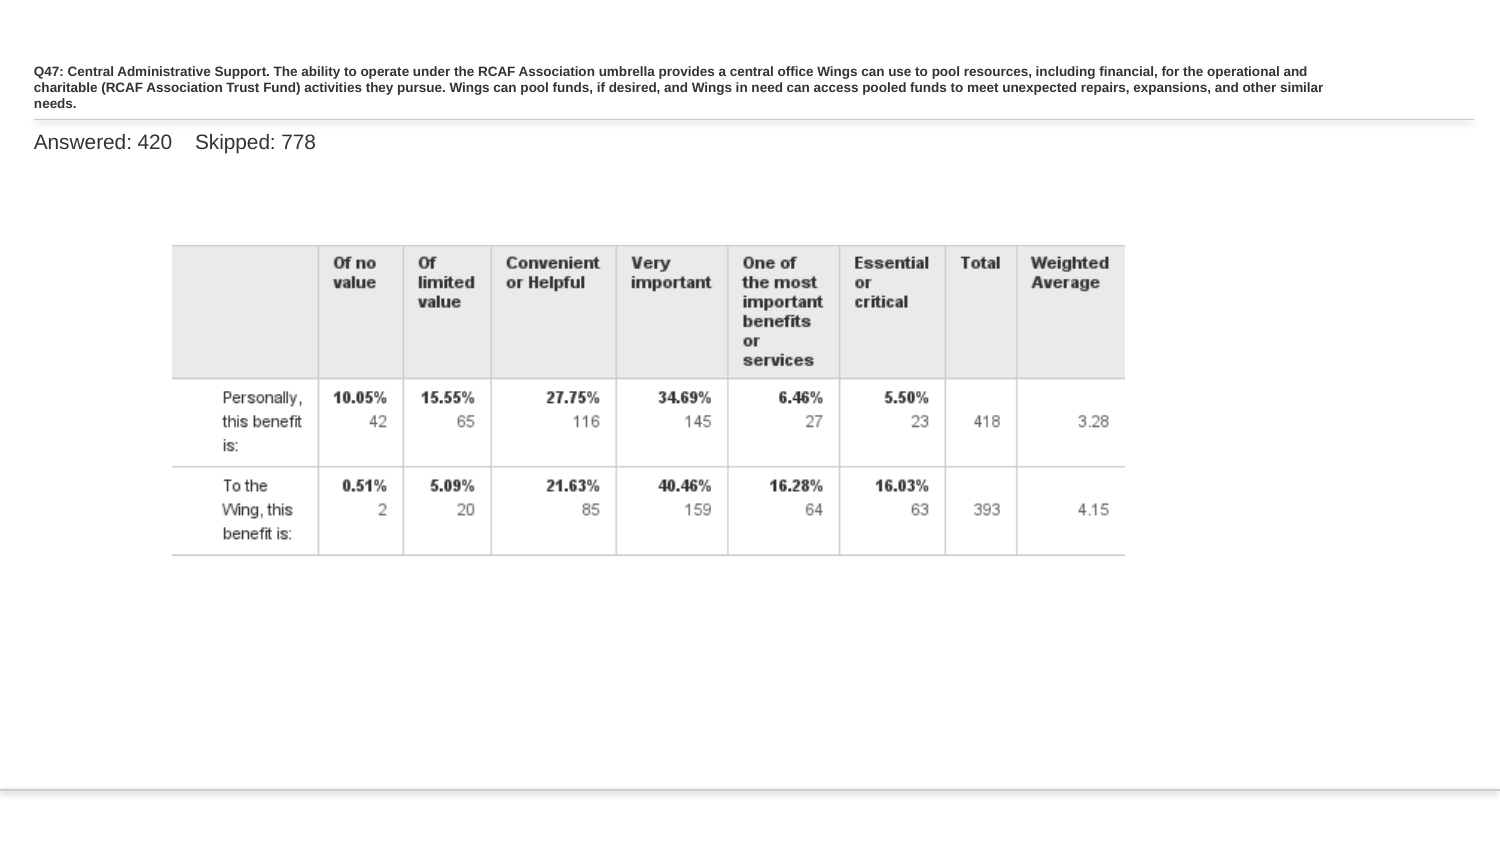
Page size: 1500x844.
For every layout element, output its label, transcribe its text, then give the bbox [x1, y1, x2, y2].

title Q47: Central Administrative Support. The ability to operate under the RCAF Association umbrella provides a central office Wings can use to pool resources, including financial, for the operational and charitable (RCAF Association Trust Fund) activities they pursue. Wings can pool funds, if desired, and Wings in need can access pooled funds to meet unexpected repairs, expansions, and other similar needs. [18, 54, 1369, 119]
list Answered: 420 Skipped: 778 [18, 120, 894, 162]
picture [171, 245, 1125, 556]
